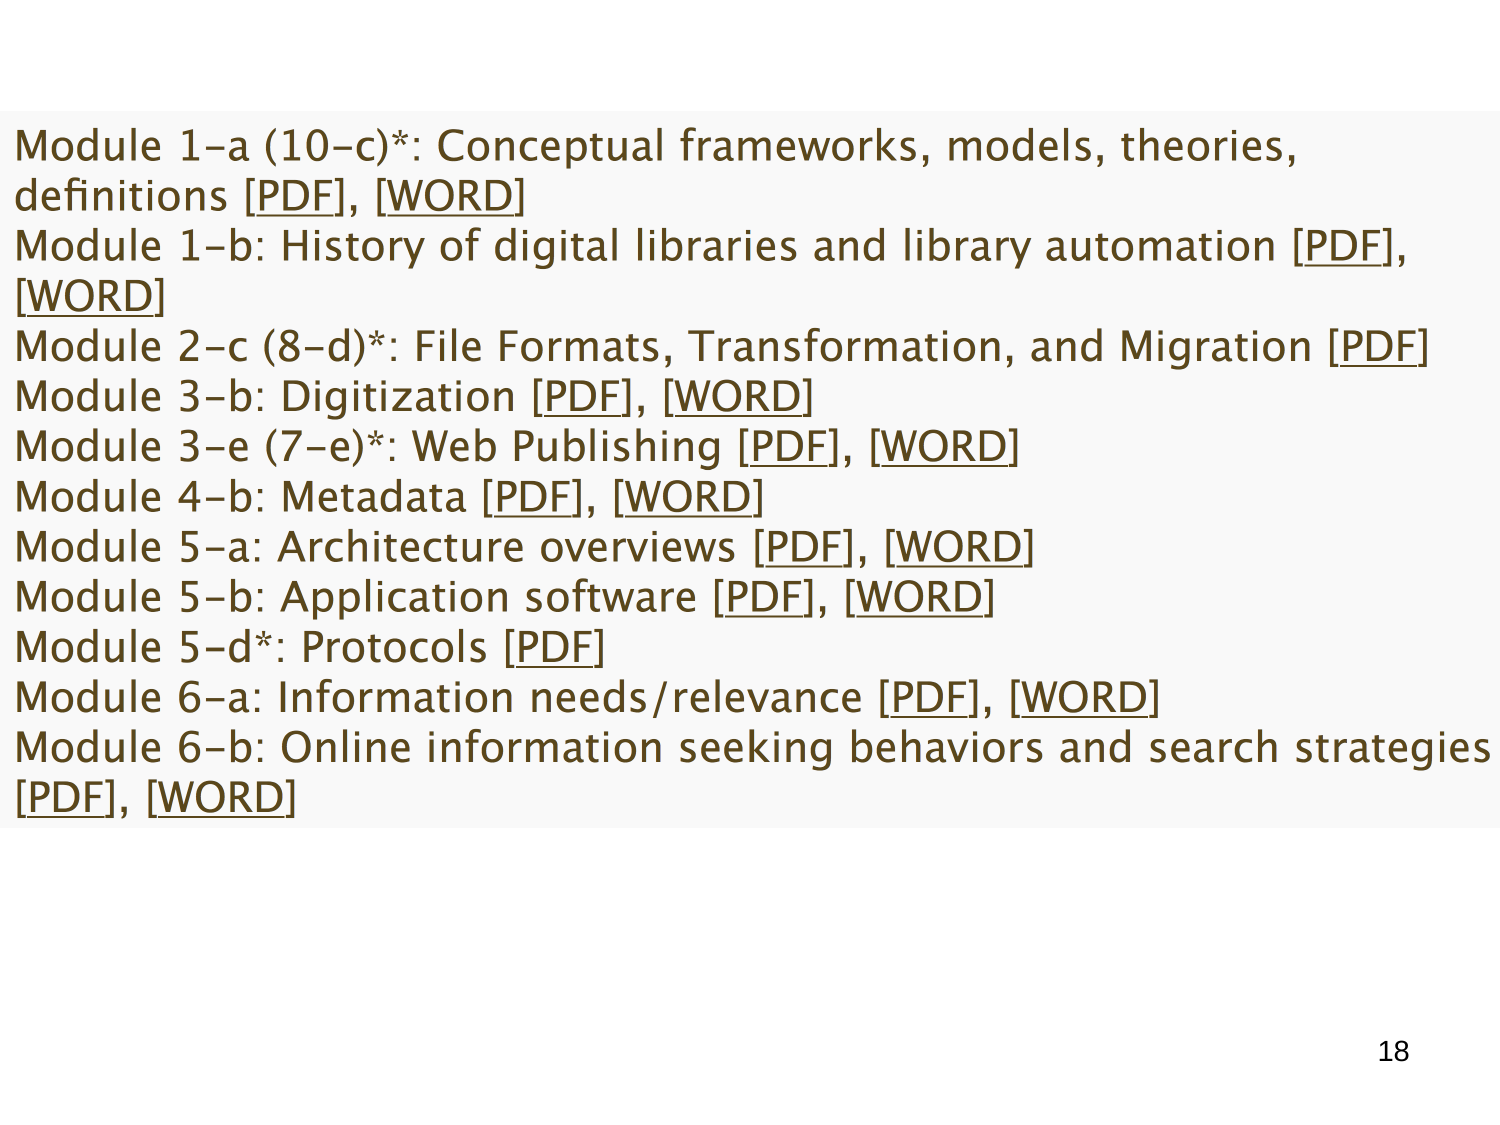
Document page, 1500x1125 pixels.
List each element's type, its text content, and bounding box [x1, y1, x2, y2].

slide_number 18 [1074, 1024, 1426, 1103]
picture [0, 111, 1500, 828]
